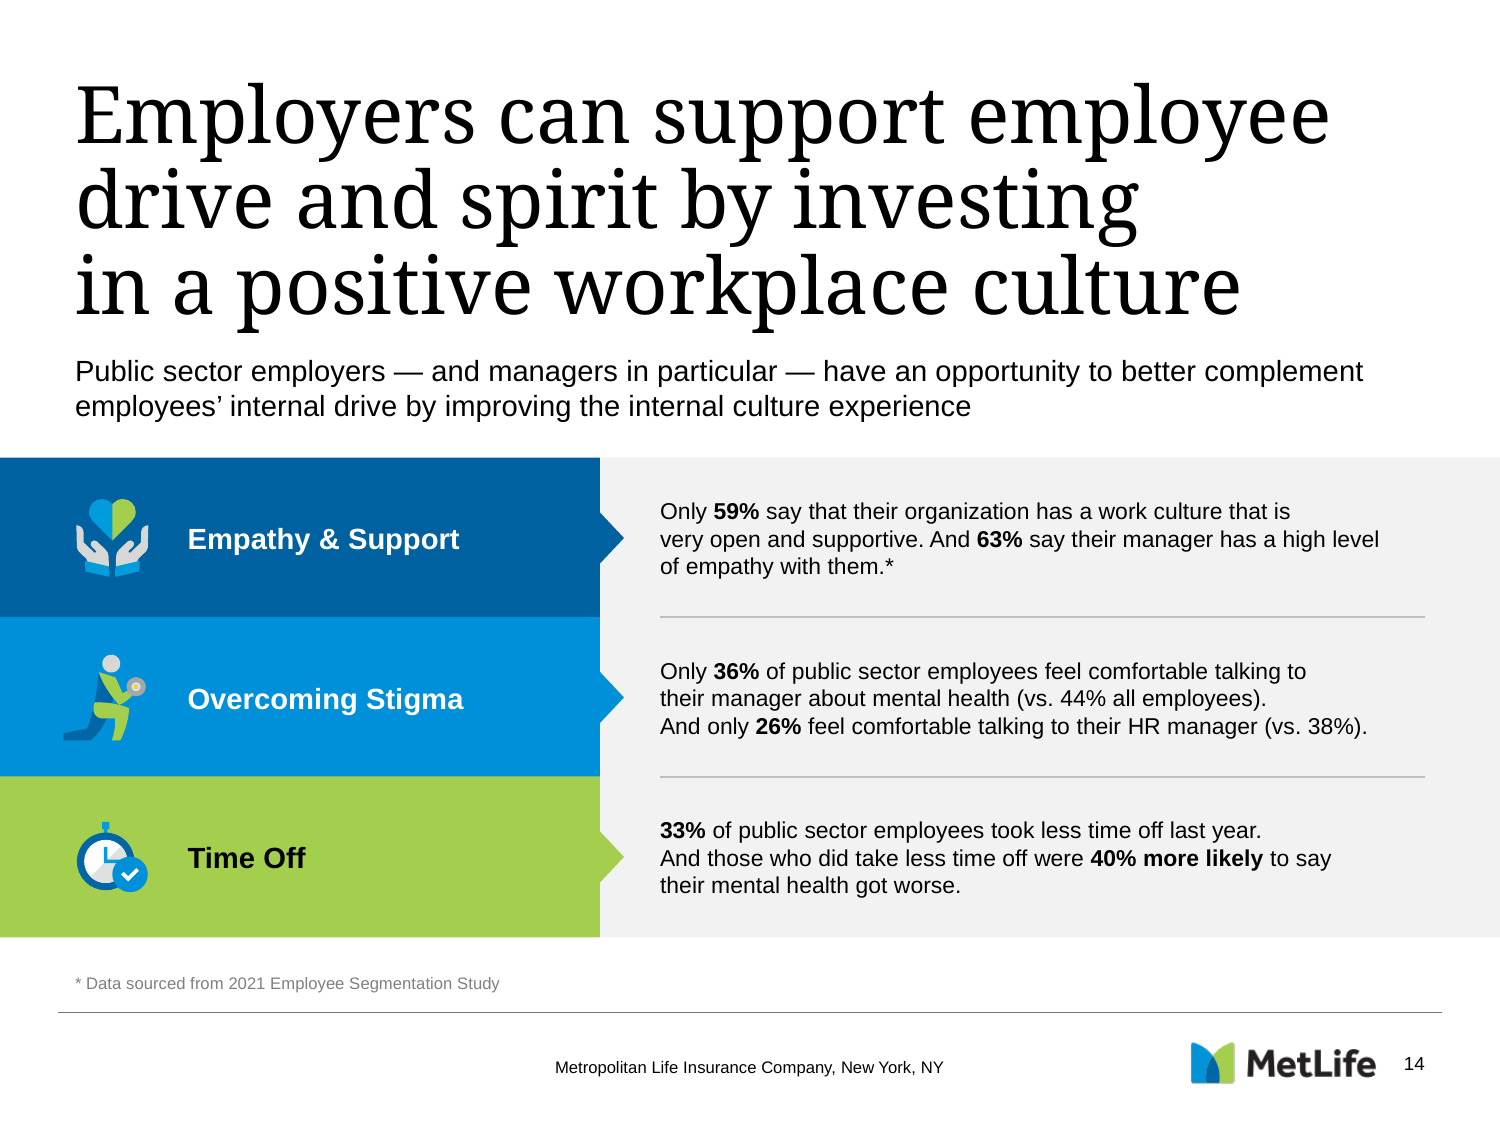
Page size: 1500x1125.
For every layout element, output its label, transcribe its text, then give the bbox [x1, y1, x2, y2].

text_box [600, 671, 624, 723]
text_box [76, 498, 149, 578]
text_box Overcoming Stigma [187, 679, 563, 715]
text_box Only 59% say that their organization has a work culture that is very open and supportive. And 63% say their manager has a high level of empathy with them.* [659, 496, 1425, 580]
text_box Time Off [187, 839, 563, 875]
text_box [0, 776, 600, 938]
text_box [0, 457, 600, 616]
text_box Empathy & Support [187, 520, 563, 556]
text_box Only 36% of public sector employees feel comfortable talking to their manager about mental health (vs. 44% all employees). And only 26% feel comfortable talking to their HR manager (vs. 38%). [660, 656, 1426, 739]
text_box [76, 821, 148, 893]
list Public sector employers — and managers in particular — have an opportunity to better complement employees’ internal drive by improving the internal culture experience [75, 352, 1425, 418]
list * Data sourced from 2021 Employee Segmentation Study [75, 938, 1425, 993]
text_box [600, 512, 624, 564]
text_box [600, 831, 624, 883]
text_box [63, 654, 147, 741]
title Employers can support employee drive and spirit by investing in a positive workplace culture [75, 75, 1425, 227]
text_box [0, 616, 600, 776]
text_box 33% of public sector employees took less time off last year. And those who did take less time off were 40% more likely to say their mental health got worse. [659, 815, 1425, 899]
text_box [600, 457, 1500, 938]
